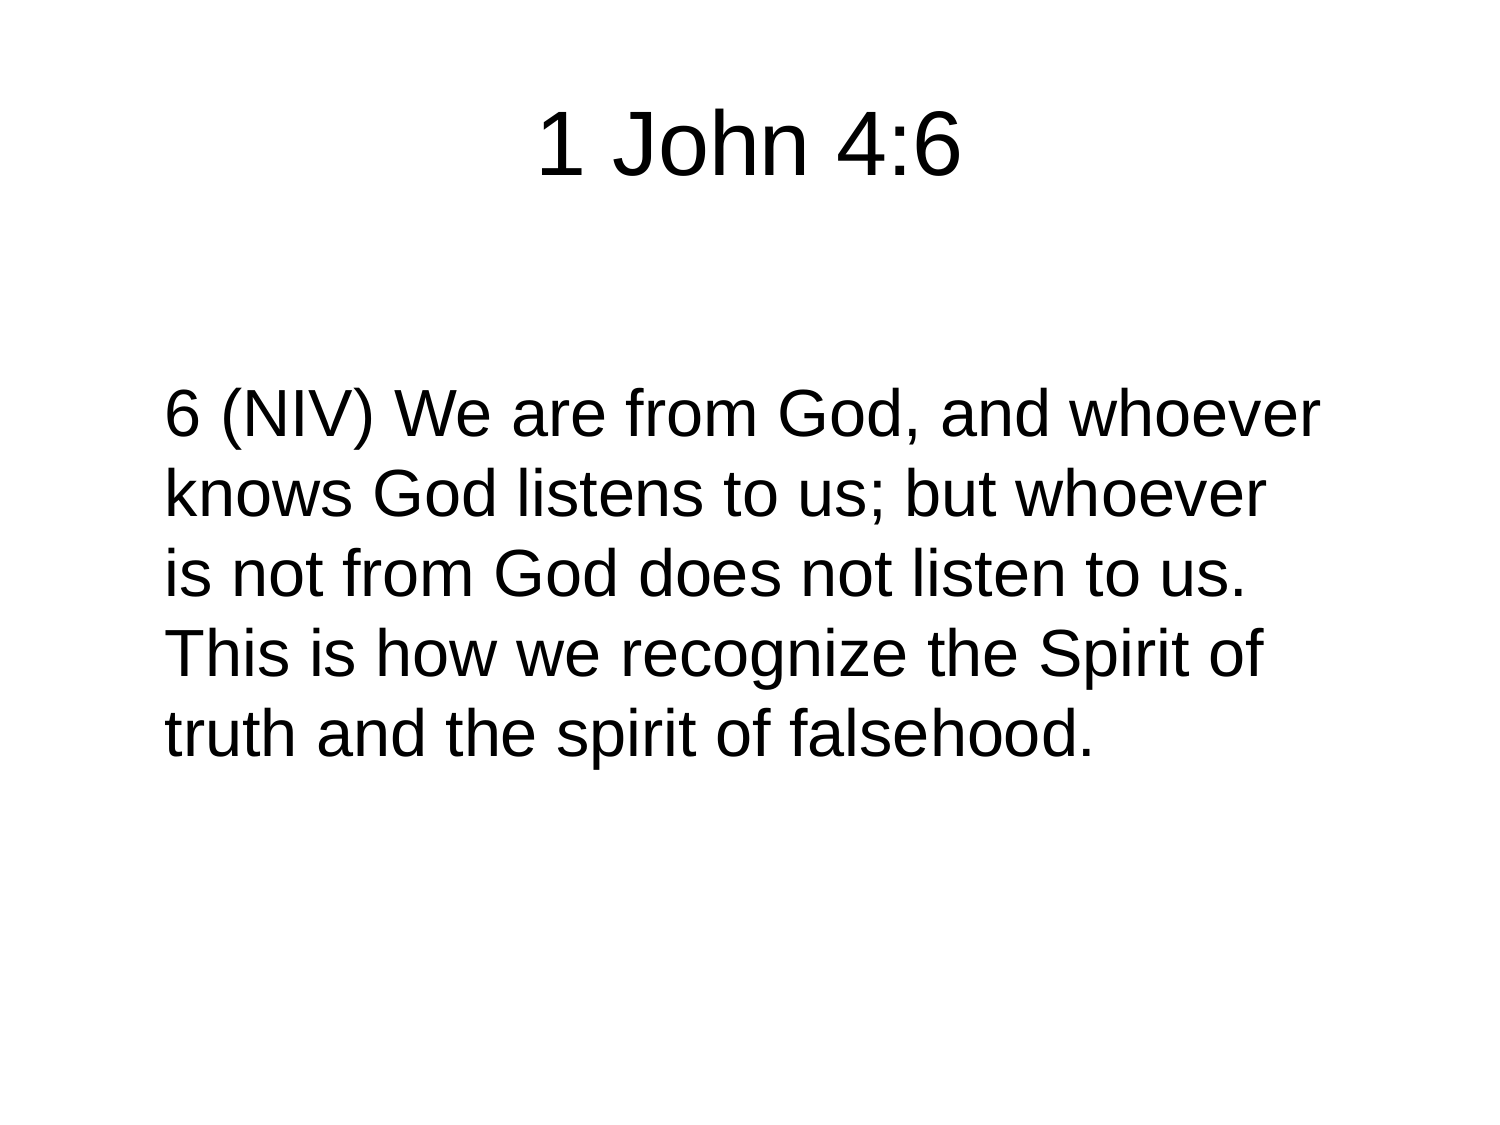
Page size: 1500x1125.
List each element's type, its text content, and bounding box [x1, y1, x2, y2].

text_box 6 (NIV) We are from God, and whoever knows God listens to us; but whoever is not from God does not listen to us. This is how we recognize the Spirit of truth and the spirit of falsehood. [149, 362, 1350, 777]
title 1 John 4:6 [75, 45, 1425, 233]
